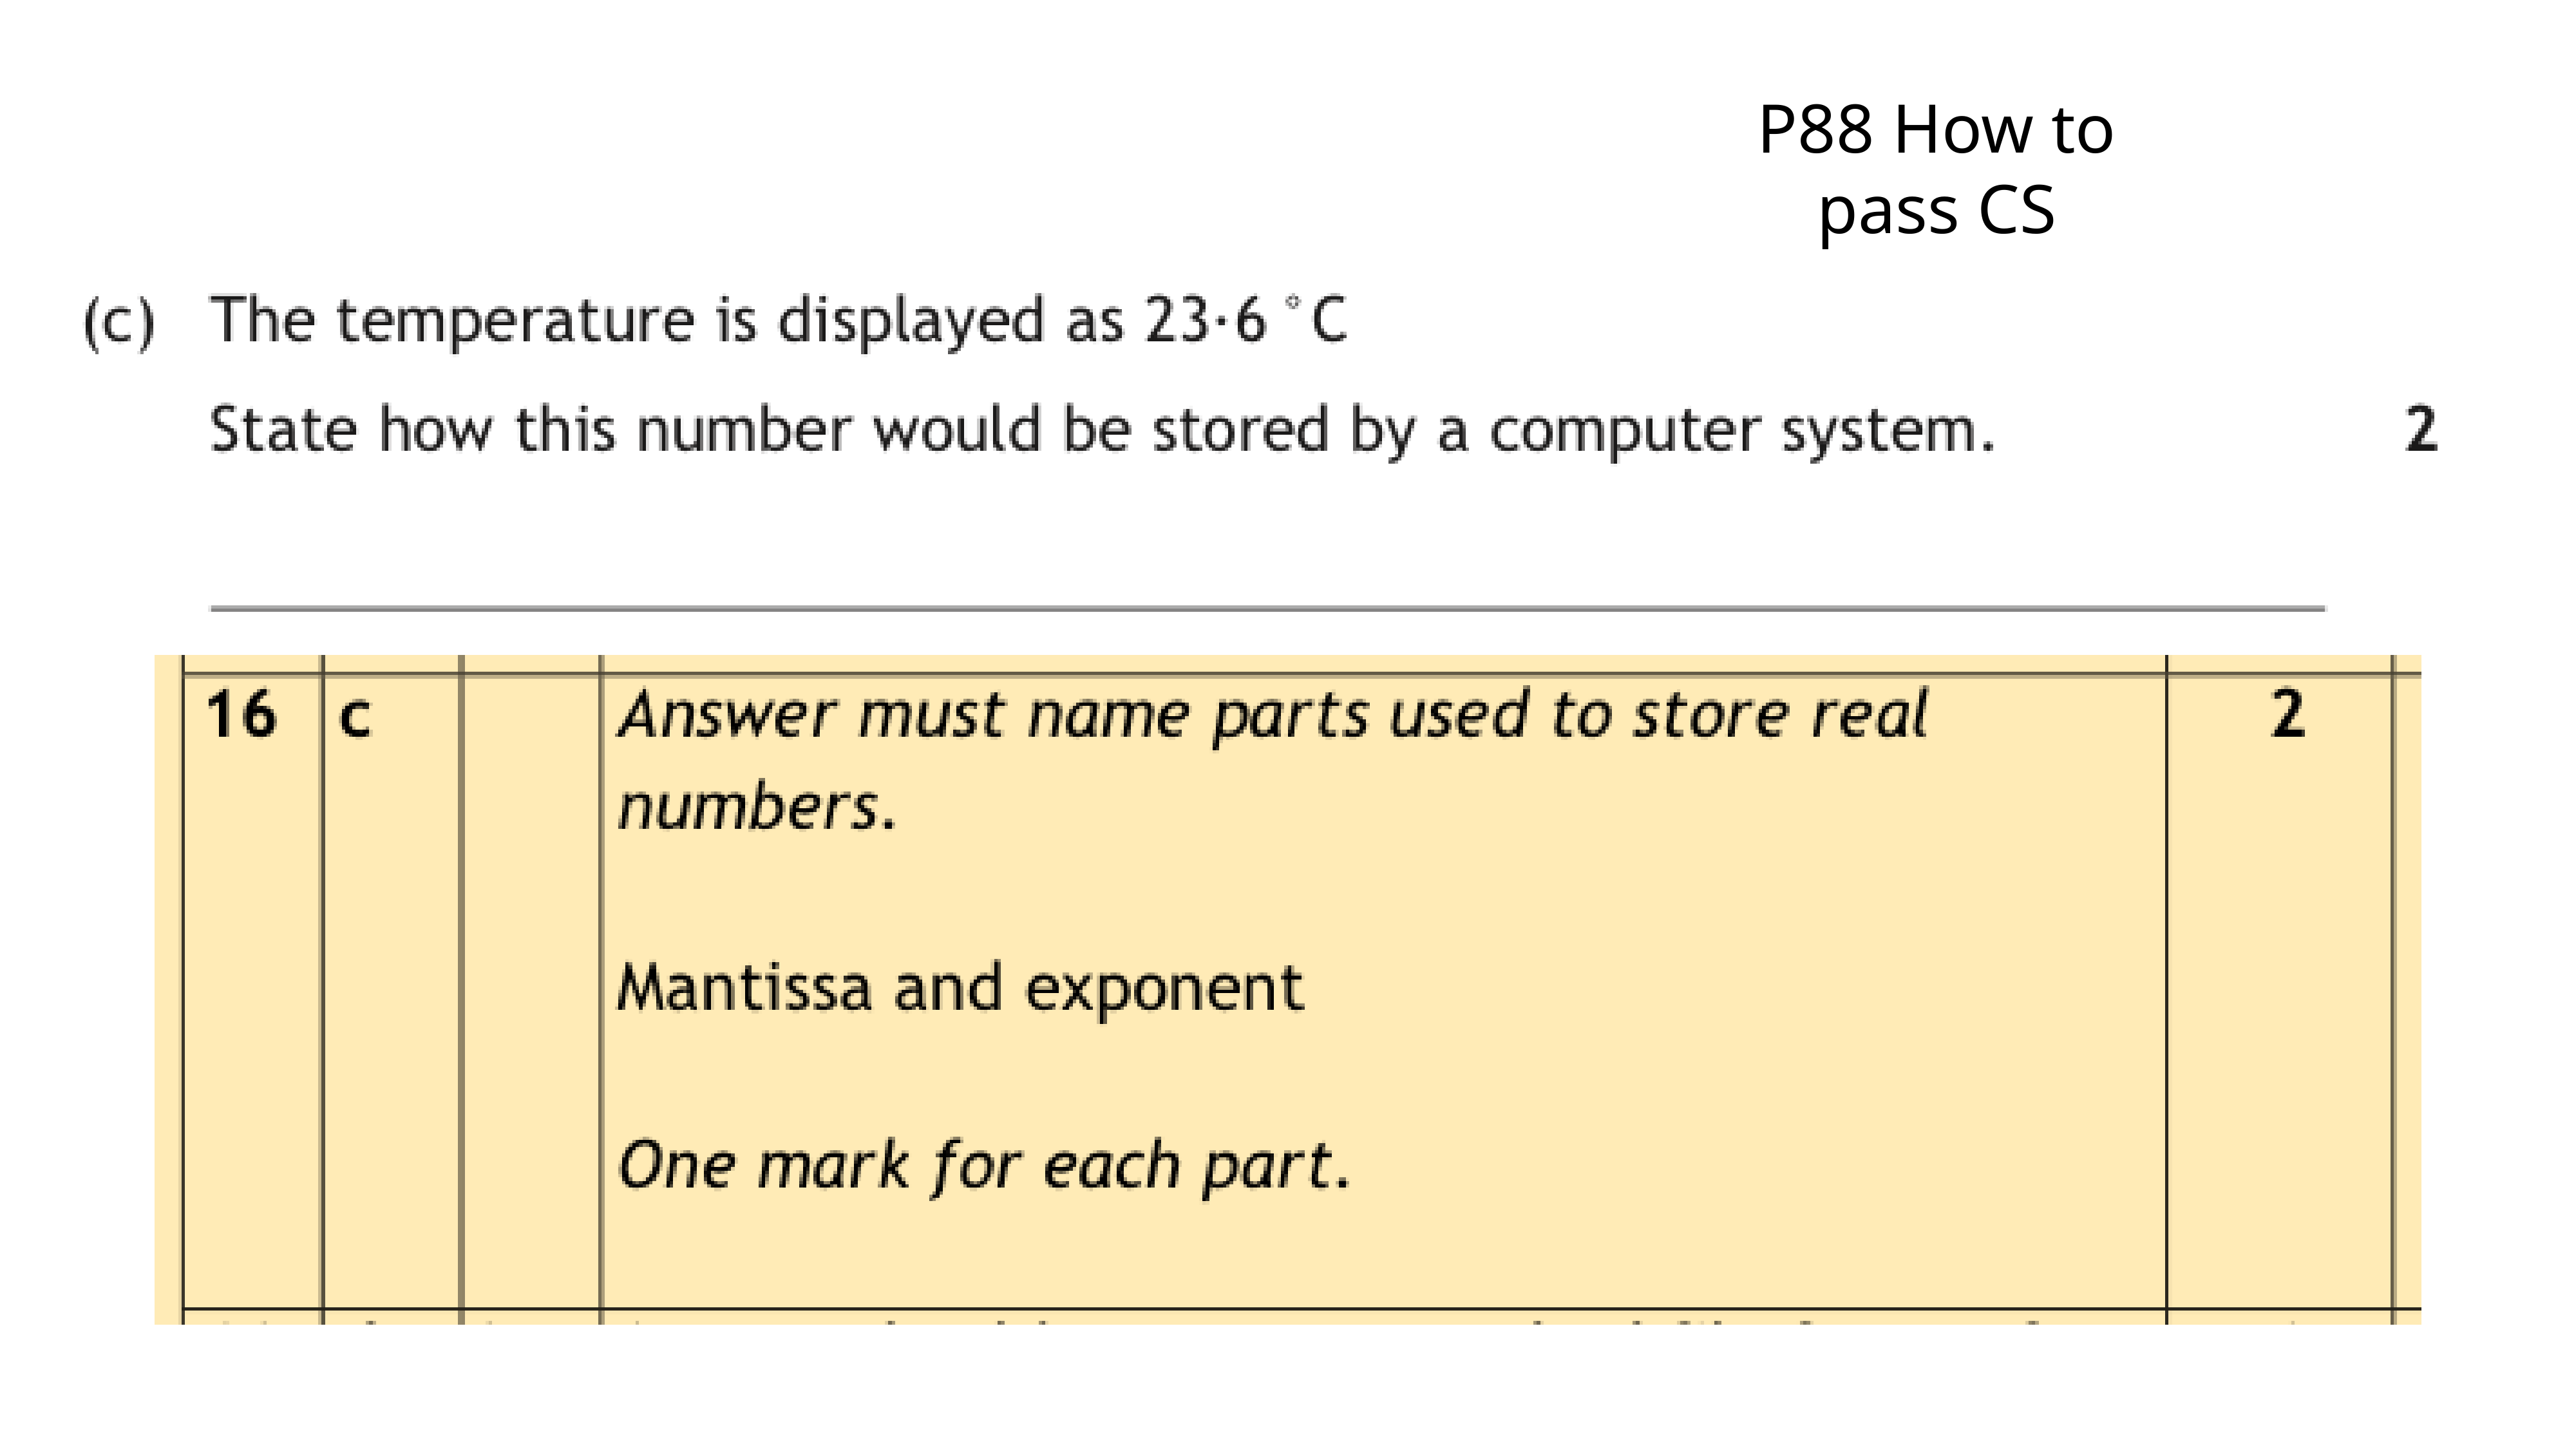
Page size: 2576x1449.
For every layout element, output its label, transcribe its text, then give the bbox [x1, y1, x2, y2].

text_box P88 How to pass CS [1731, 78, 2143, 247]
picture [61, 254, 2499, 1325]
